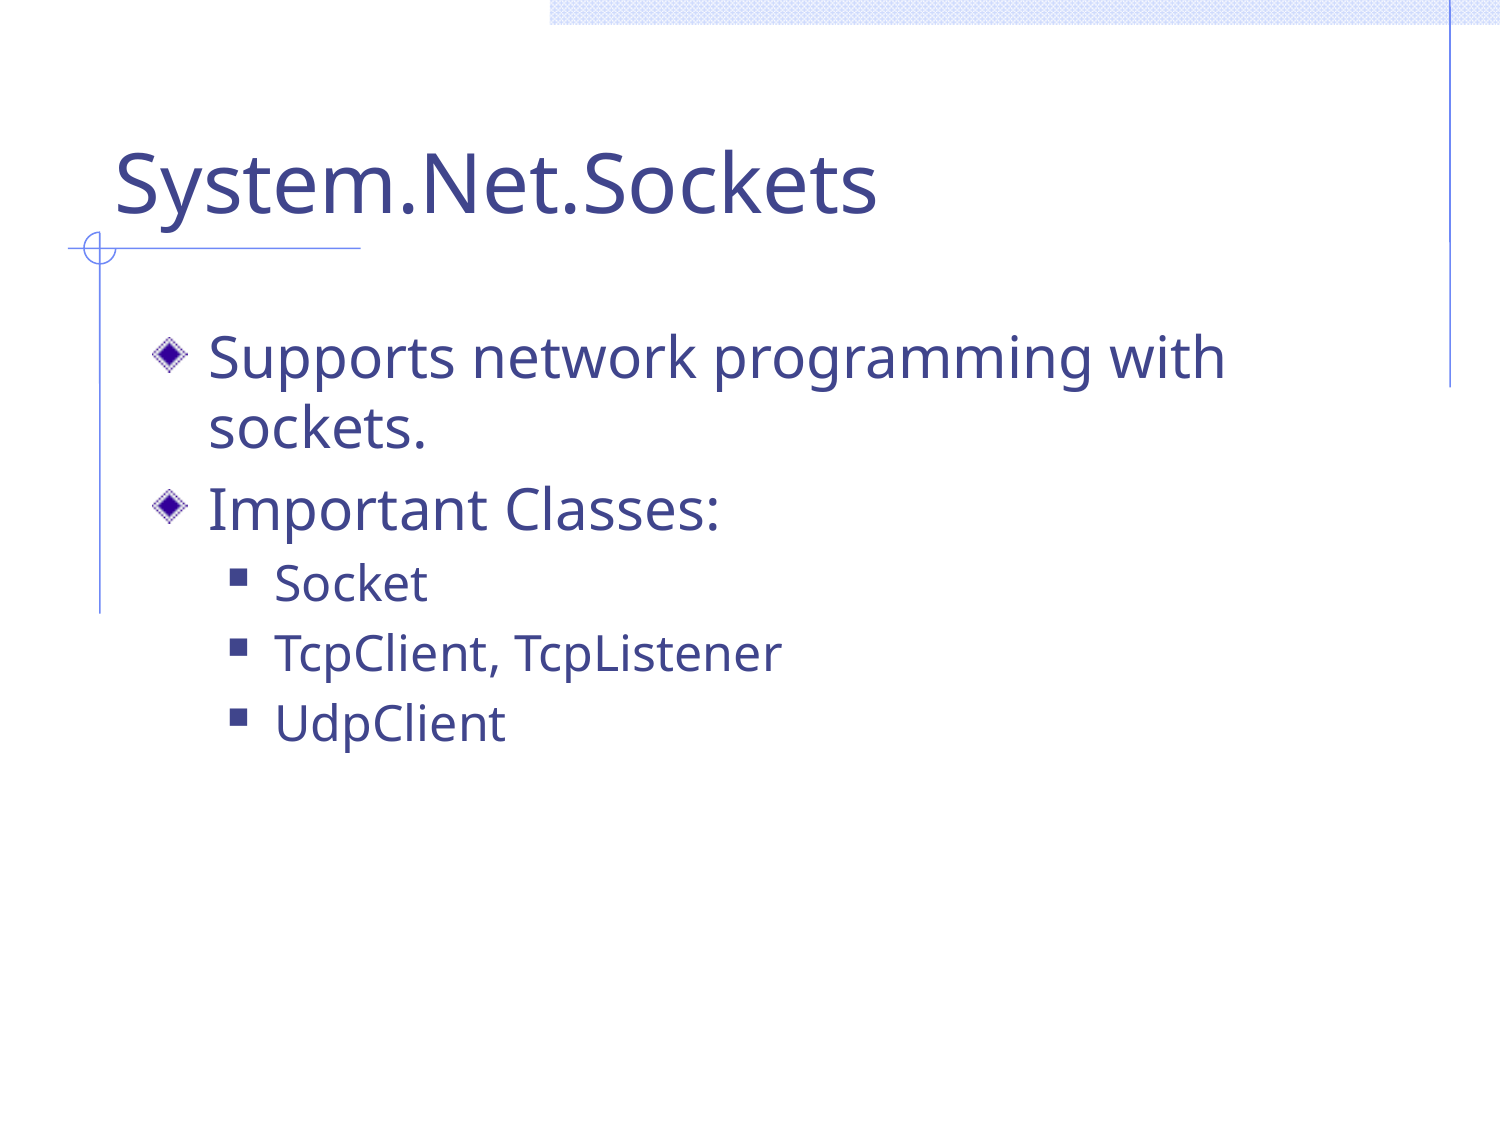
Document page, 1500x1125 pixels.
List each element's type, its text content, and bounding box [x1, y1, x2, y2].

picture [152, 489, 188, 524]
title System.Net.Sockets [99, 50, 1375, 238]
list Supports network programming with sockets. Important Classes: Socket TcpClient, TcpListener UdpClient [137, 312, 1413, 988]
picture [549, 0, 1449, 25]
picture [152, 337, 188, 373]
picture [1451, 0, 1500, 25]
